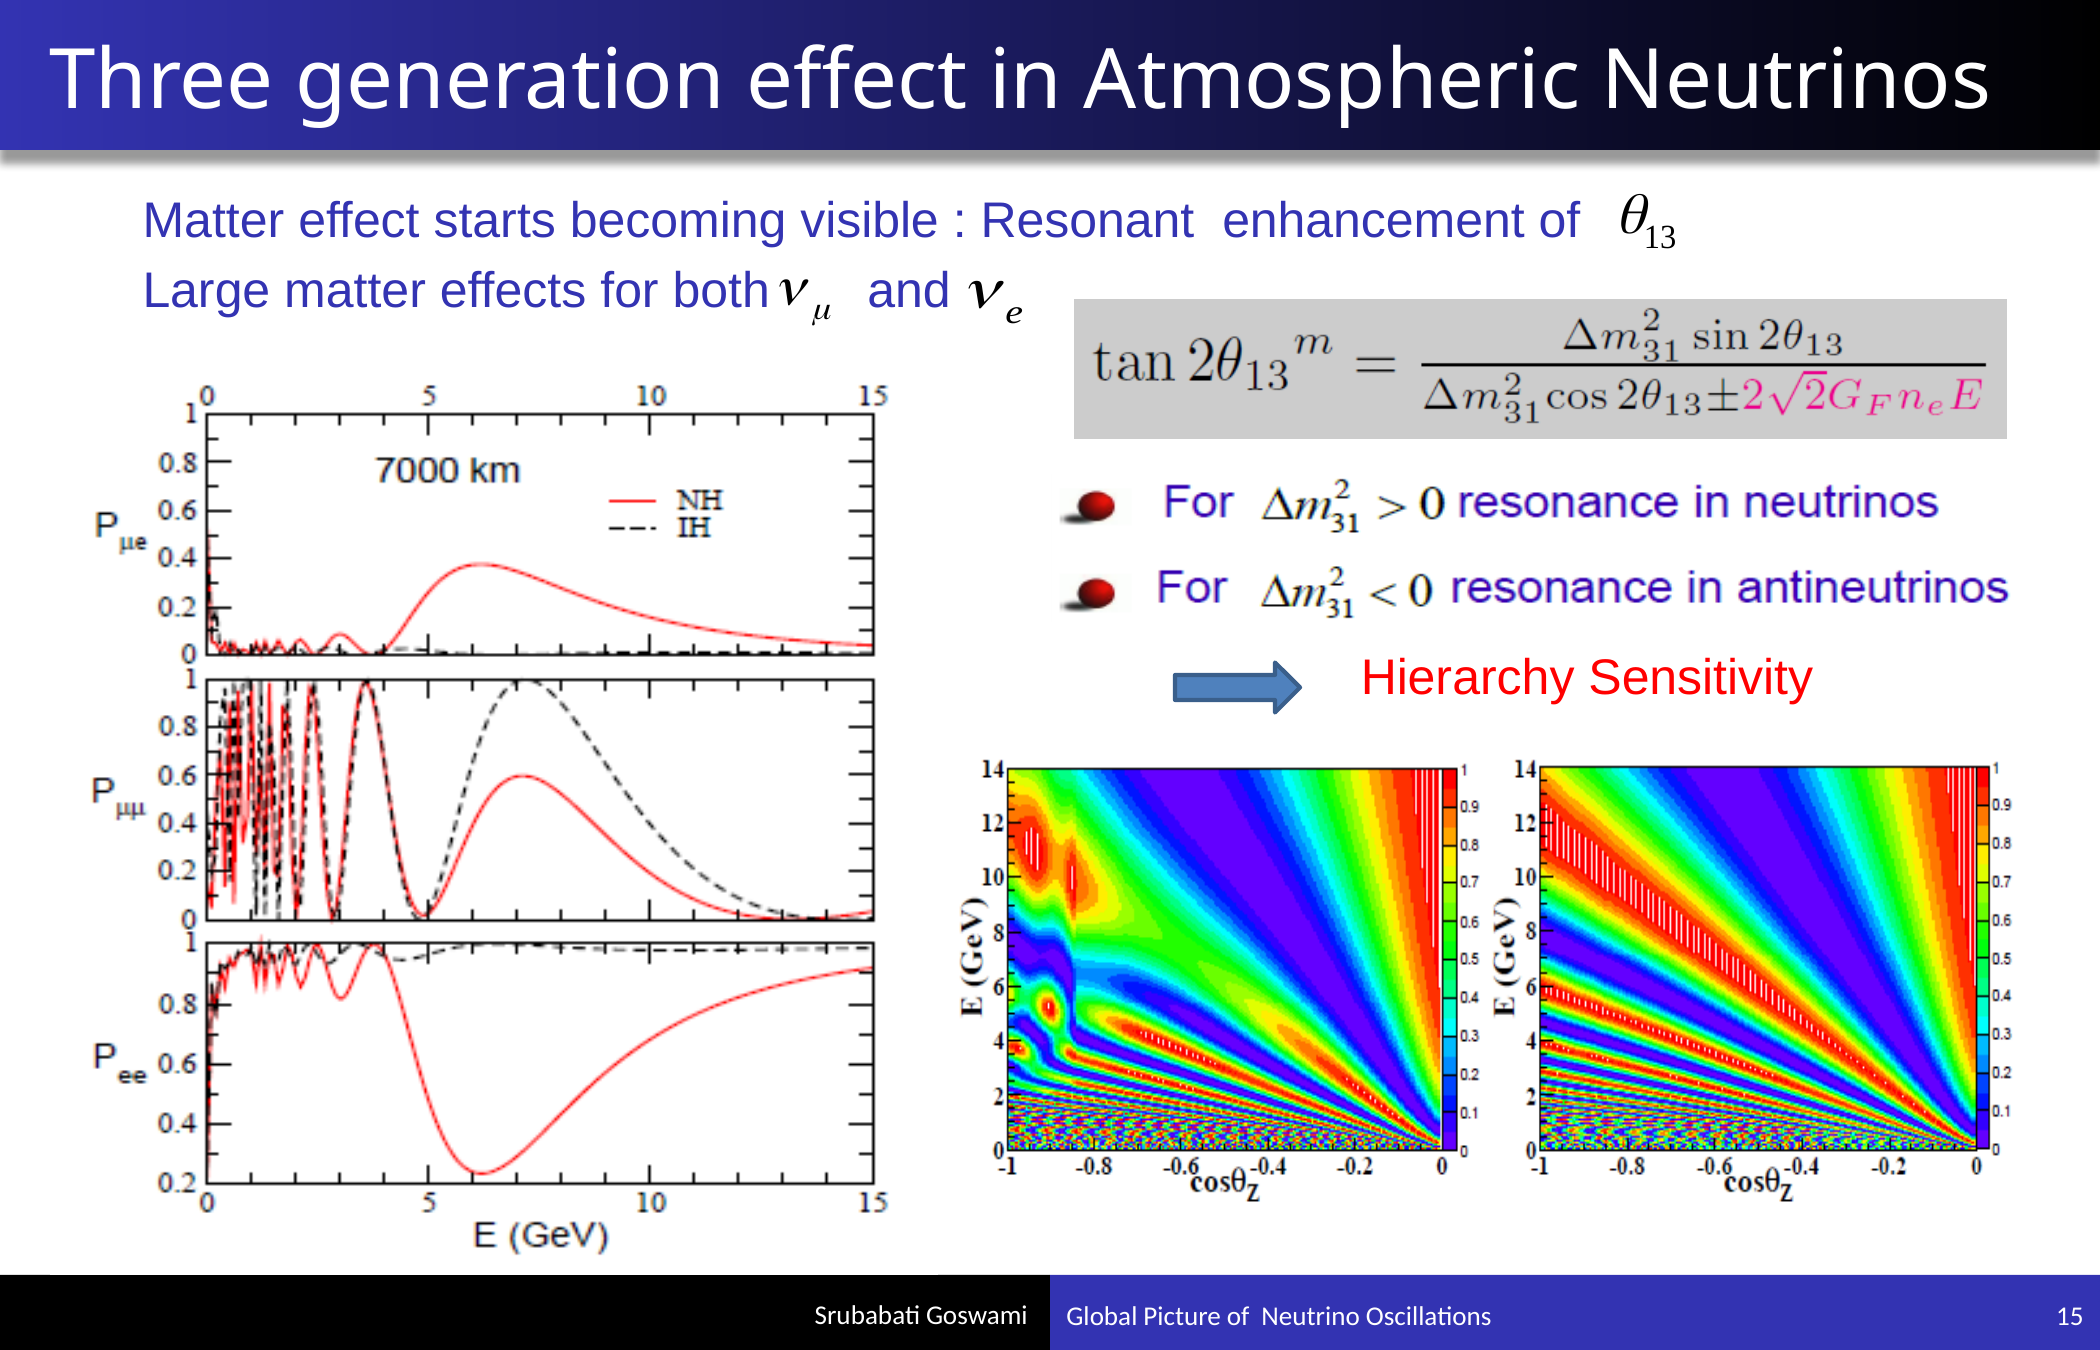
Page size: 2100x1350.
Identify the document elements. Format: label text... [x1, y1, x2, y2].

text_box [1612, 174, 1688, 263]
list Matter effect starts becoming visible : Resonant enhancement of Large matter effects for both and [69, 178, 1996, 723]
title Three generation effect in Atmospheric Neutrinos [0, 0, 2048, 151]
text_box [962, 249, 1038, 338]
picture [1049, 474, 2026, 623]
slide_number 15 [1725, 1278, 2100, 1350]
picture [1074, 299, 2007, 440]
picture [49, 374, 2076, 1276]
text_box Hierarchy Sensitivity [1346, 637, 1843, 713]
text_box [774, 249, 842, 338]
text_box [1172, 660, 1303, 715]
footer Global Picture of Neutrino Oscillations [1050, 1278, 1725, 1350]
